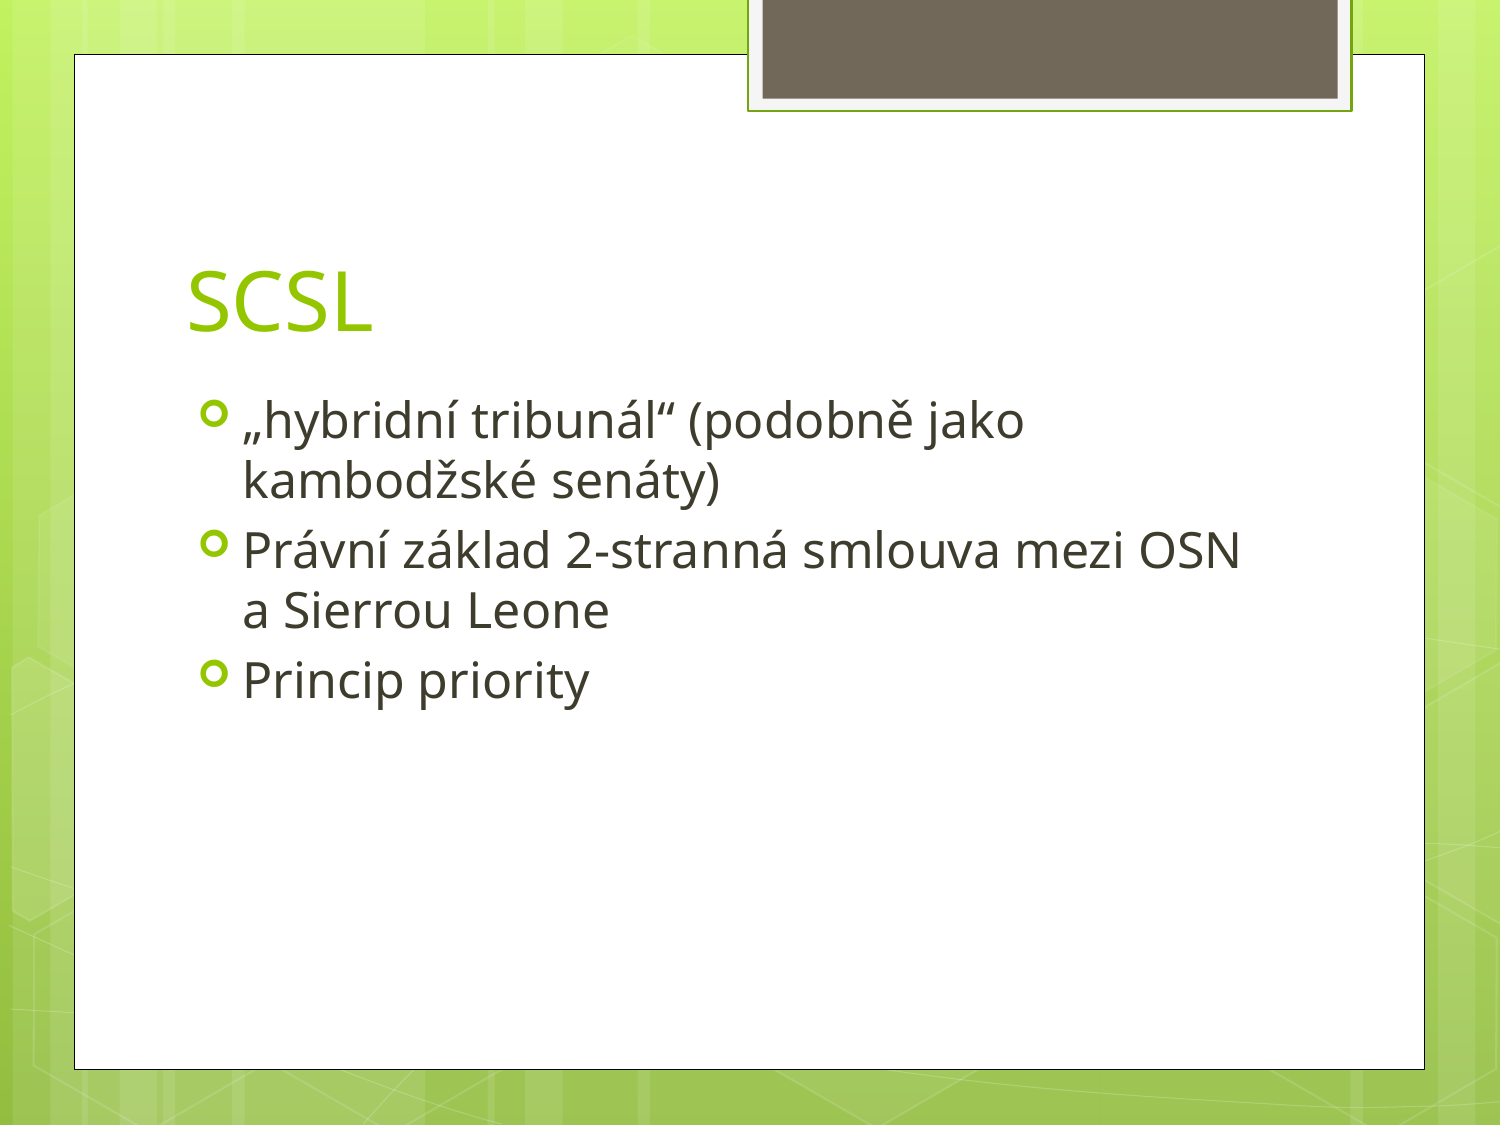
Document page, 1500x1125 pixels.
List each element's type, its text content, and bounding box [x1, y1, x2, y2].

list „hybridní tribunál“ (podobně jako kambodžské senáty) Právní základ 2-stranná smlouva mezi OSN a Sierrou Leone Princip priority [171, 381, 1283, 957]
title SCSL [171, 168, 1324, 357]
